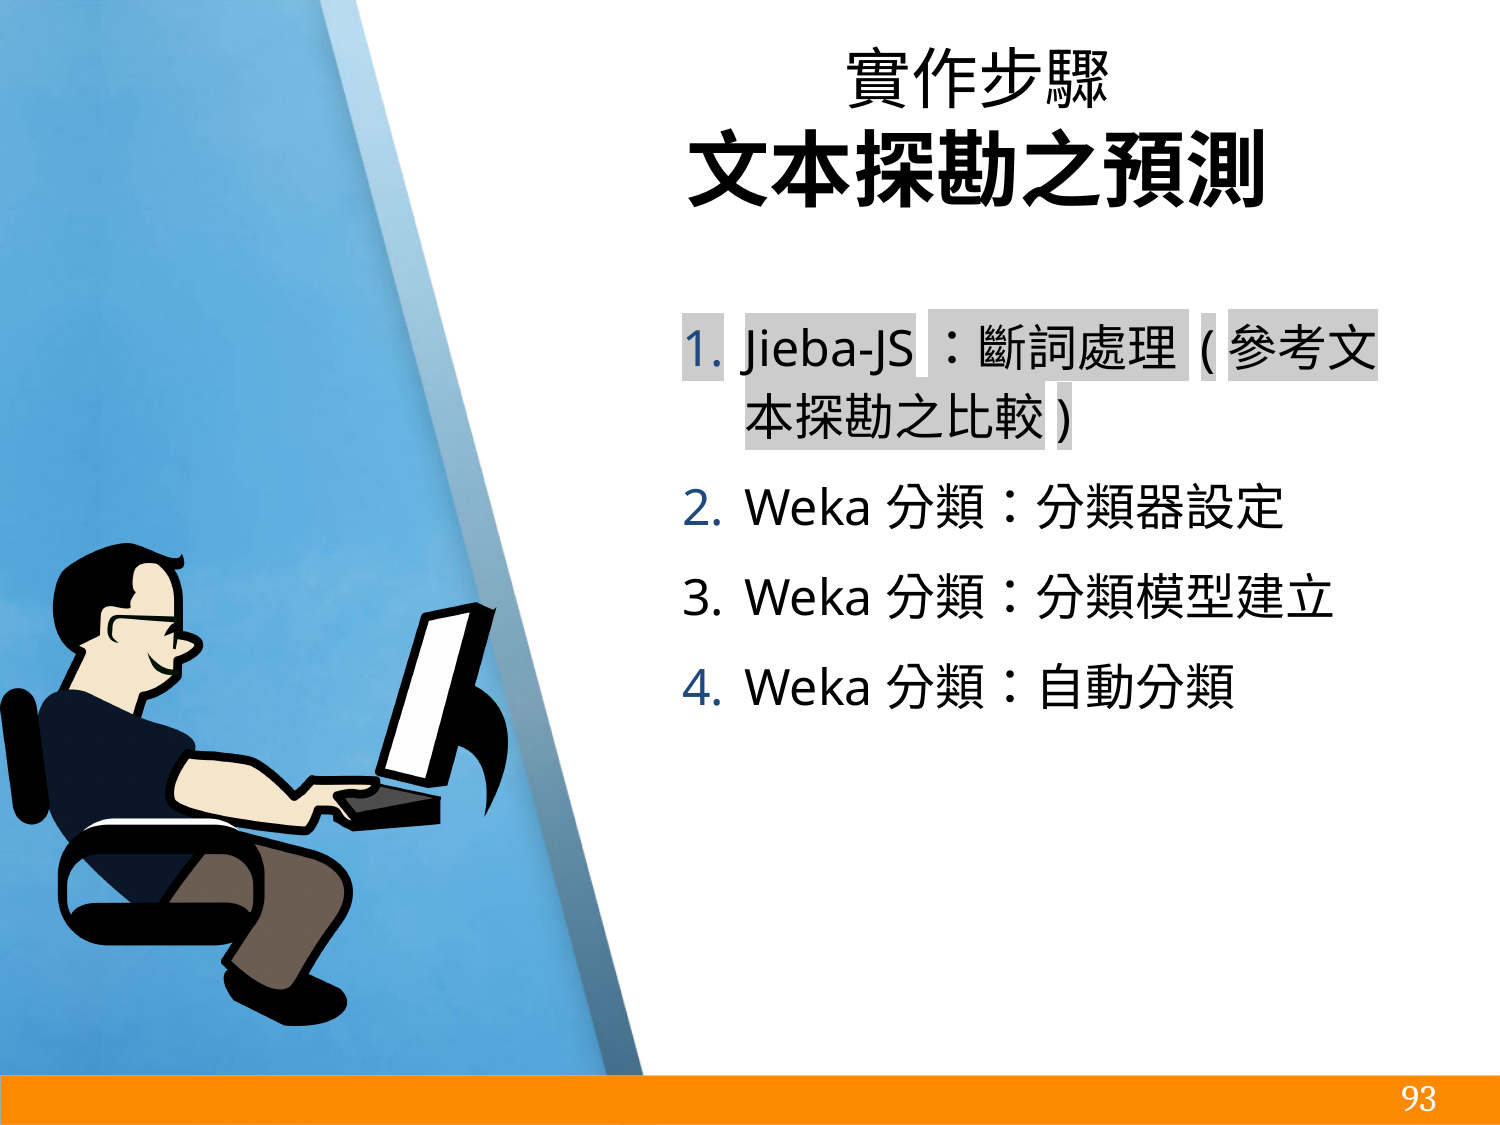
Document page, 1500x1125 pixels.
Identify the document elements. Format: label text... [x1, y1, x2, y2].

list Jieba-JS：斷詞處理 (參考文本探勘之比較) Weka分類：分類器設定 Weka分類：分類模型建立 Weka分類：自動分類 [654, 292, 1422, 1066]
slide_number ‹#› [1350, 1074, 1488, 1118]
picture [1, 1076, 1500, 1124]
picture [0, 0, 862, 1075]
title 實作步驟 文本探勘之預測 [534, 27, 1422, 232]
